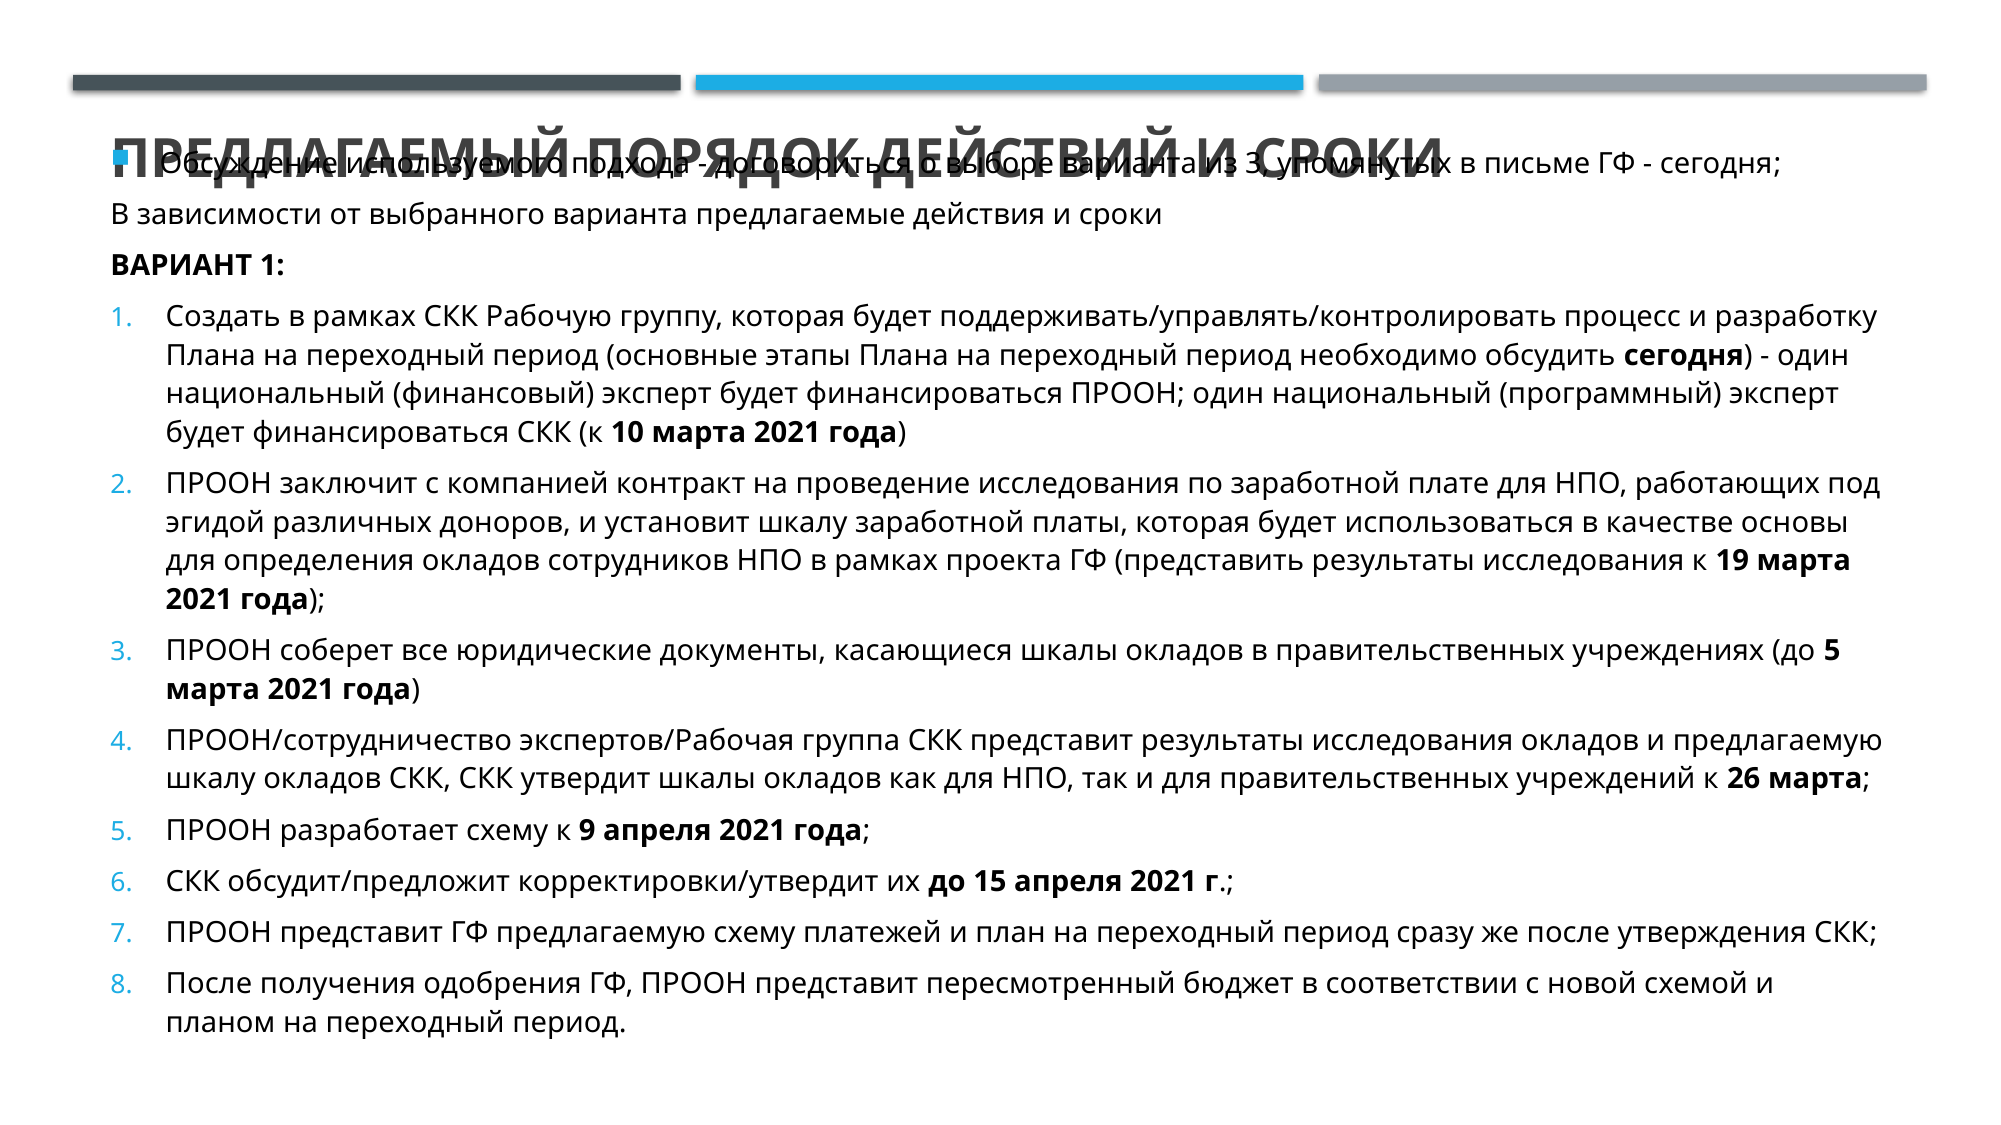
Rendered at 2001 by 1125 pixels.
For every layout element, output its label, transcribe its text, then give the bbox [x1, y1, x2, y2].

list Обсуждение используемого подхода - договориться о выборе варианта из 3, упомянутых в письме ГФ - сегодня; В зависимости от выбранного варианта предлагаемые действия и сроки ВАРИАНТ 1: Создать в рамках СКК Рабочую группу, которая будет поддерживать/управлять/контролировать процесс и разработку Плана на переходный период (основные этапы Плана на переходный период необходимо обсудить сегодня) - один национальный (финансовый) эксперт будет финансироваться ПРООН; один национальный (программный) эксперт будет финансироваться СКК (к 10 марта 2021 года) ПРООН заключит с компанией контракт на проведение исследования по заработной плате для НПО, работающих под эгидой различных доноров, и установит шкалу заработной платы, которая будет использоваться в качестве основы для определения окладов сотрудников НПО в рамках проекта ГФ (представить результаты исследования к 19 марта 2021 года); ПРООН соберет все юридические документы, касающиеся шкалы окладов в правительственных учреждениях (до 5 марта 2021 года) ПРООН/сотрудничество экспертов/Рабочая группа СКК представит результаты исследования окладов и предлагаемую шкалу окладов СКК, СКК утвердит шкалы окладов как для НПО, так и для правительственных учреждений к 26 марта; ПРООН разработает схему к 9 апреля 2021 года; СКК обсудит/предложит корректировки/утвердит их до 15 апреля 2021 г.; ПРООН представит ГФ предлагаемую схему платежей и план на переходный период сразу же после утверждения СКК; После получения одобрения ГФ, ПРООН представит пересмотренный бюджет в соответствии с новой схемой и планом на переходный период. [95, 95, 1905, 1083]
